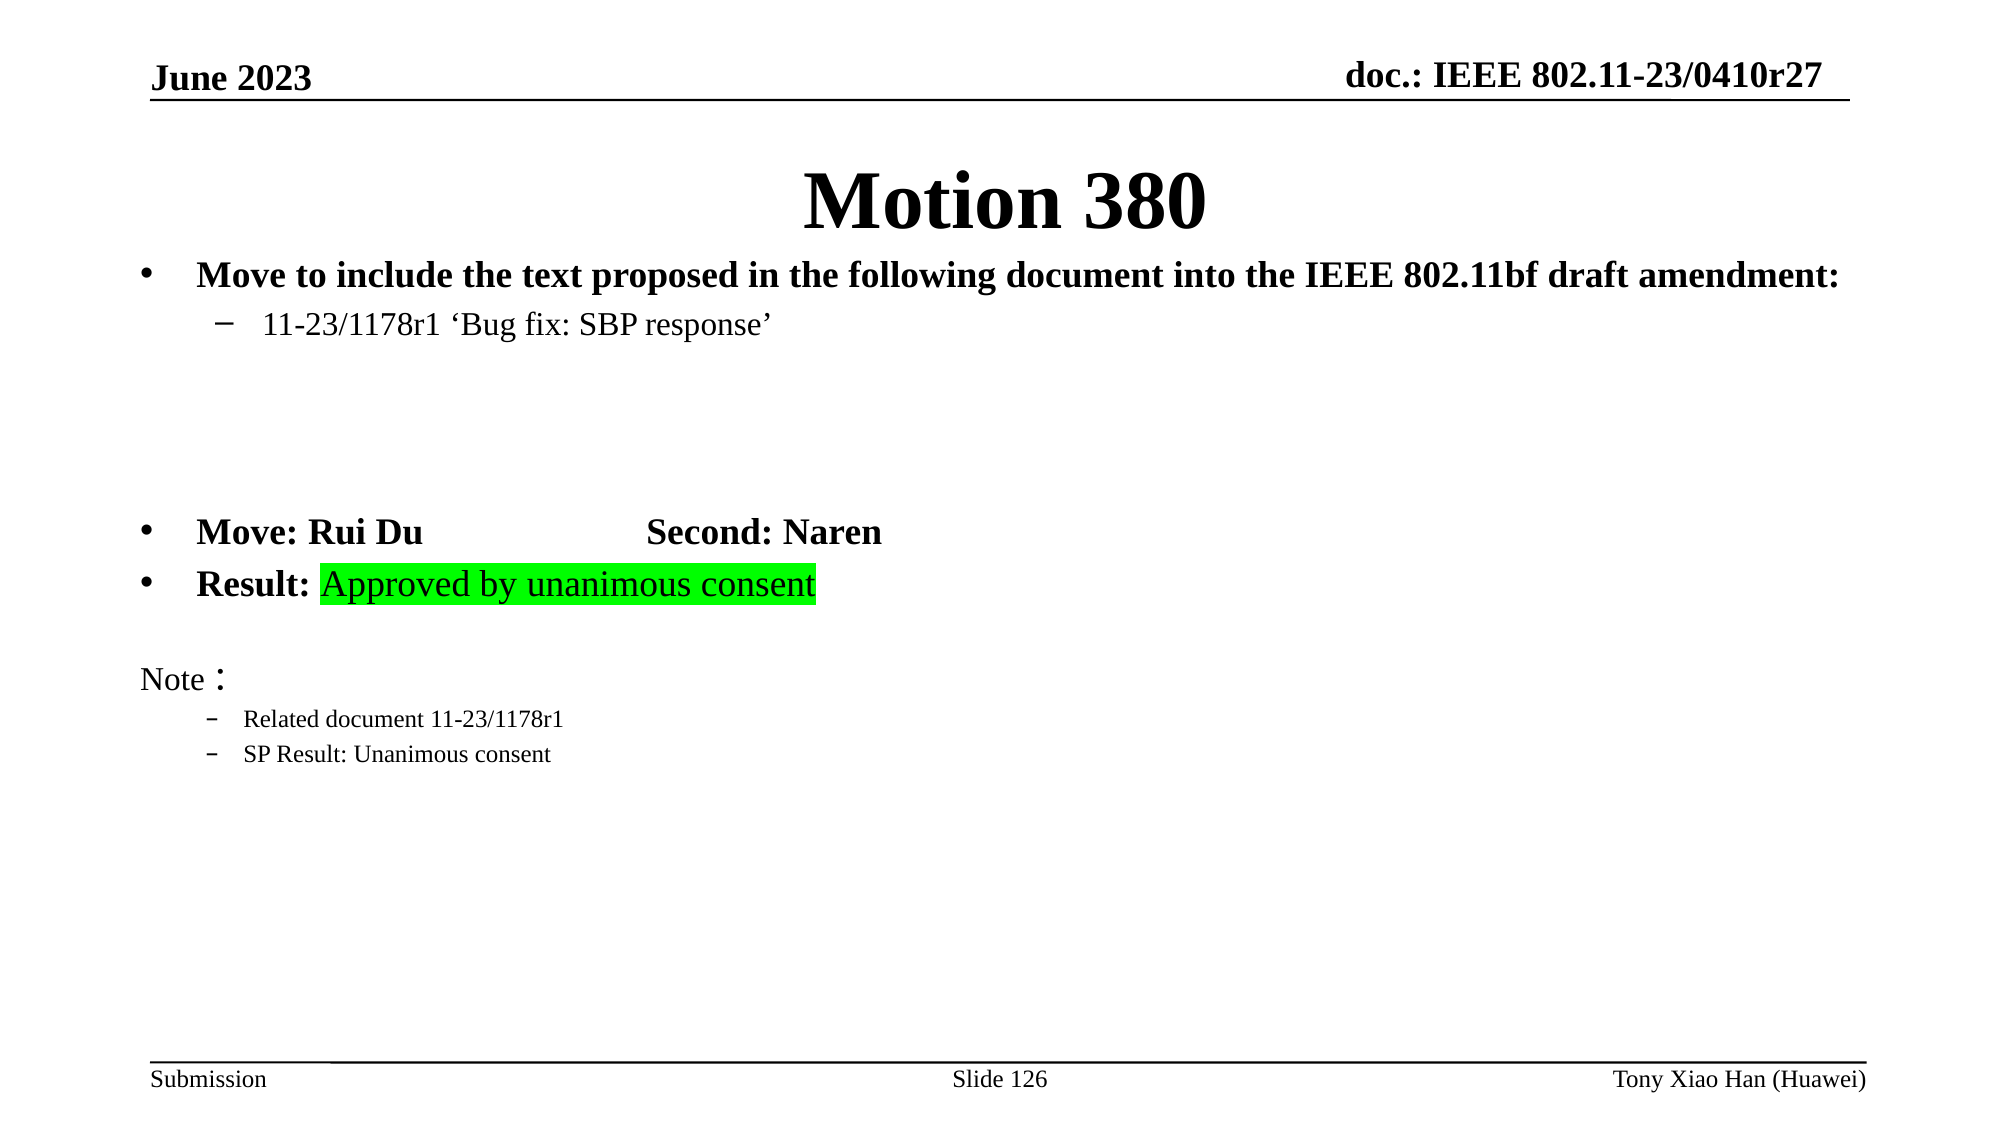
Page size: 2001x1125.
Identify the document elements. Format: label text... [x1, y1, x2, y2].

text_box Motion 380 [368, 137, 1644, 212]
text_box Move to include the text proposed in the following document into the IEEE 802.11bf draft amendment: 11-23/1178r1 ‘Bug fix: SBP response’ Move: Rui Du Second: Naren Result: Approved by unanimous consent Note： Related document 11-23/1178r1 SP Result: Unanimous consent [125, 212, 1888, 900]
